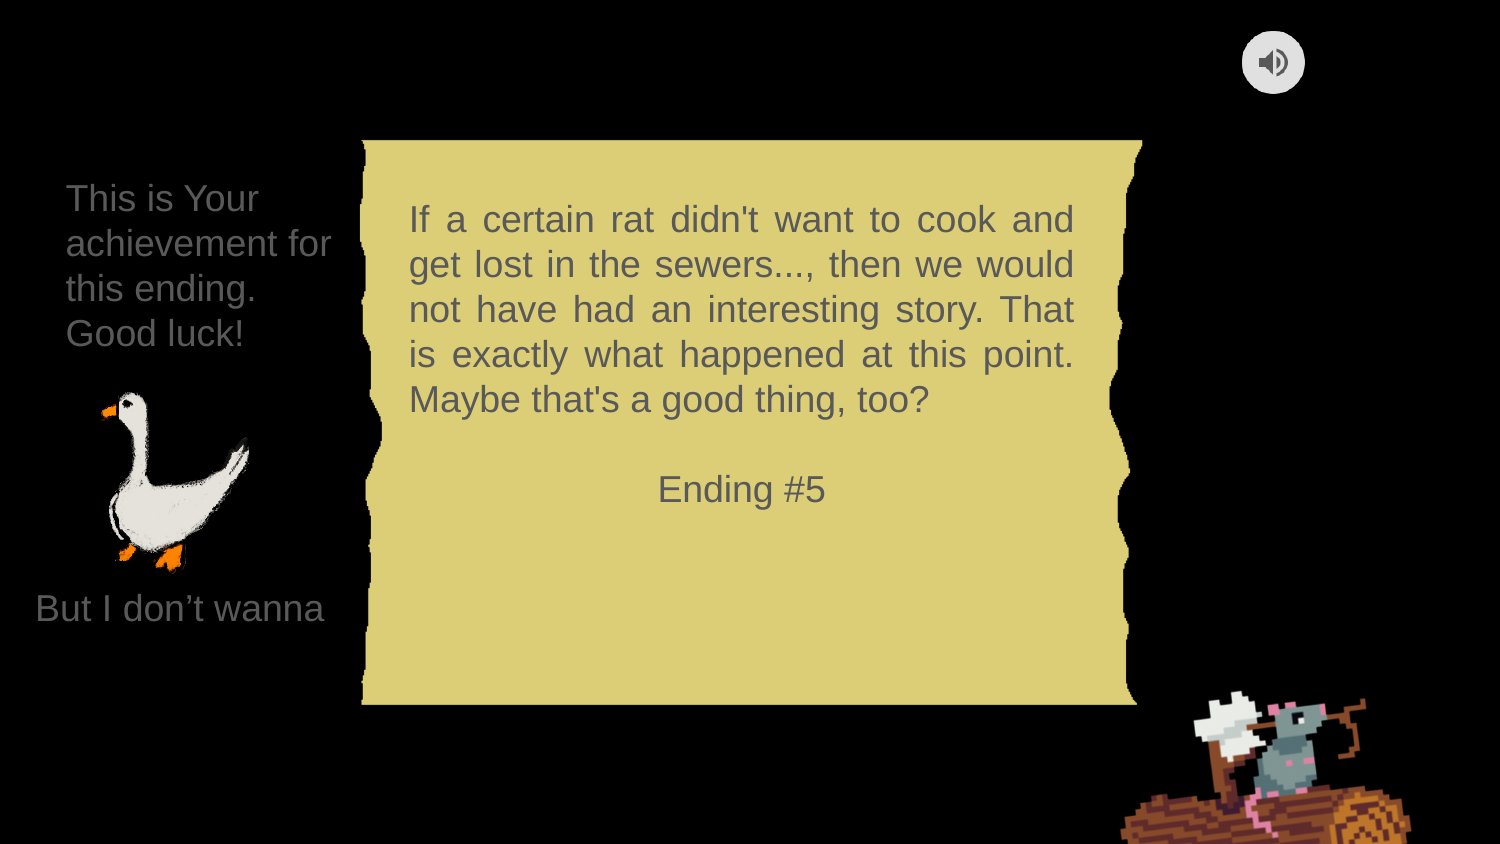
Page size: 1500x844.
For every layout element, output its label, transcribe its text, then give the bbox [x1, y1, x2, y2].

text_box This is Your achievement for this ending. Good luck! [50, 159, 284, 360]
picture [1235, 24, 1311, 101]
text_box But I don’t wanna [20, 562, 284, 636]
picture [289, 7, 1453, 844]
picture [100, 389, 250, 575]
